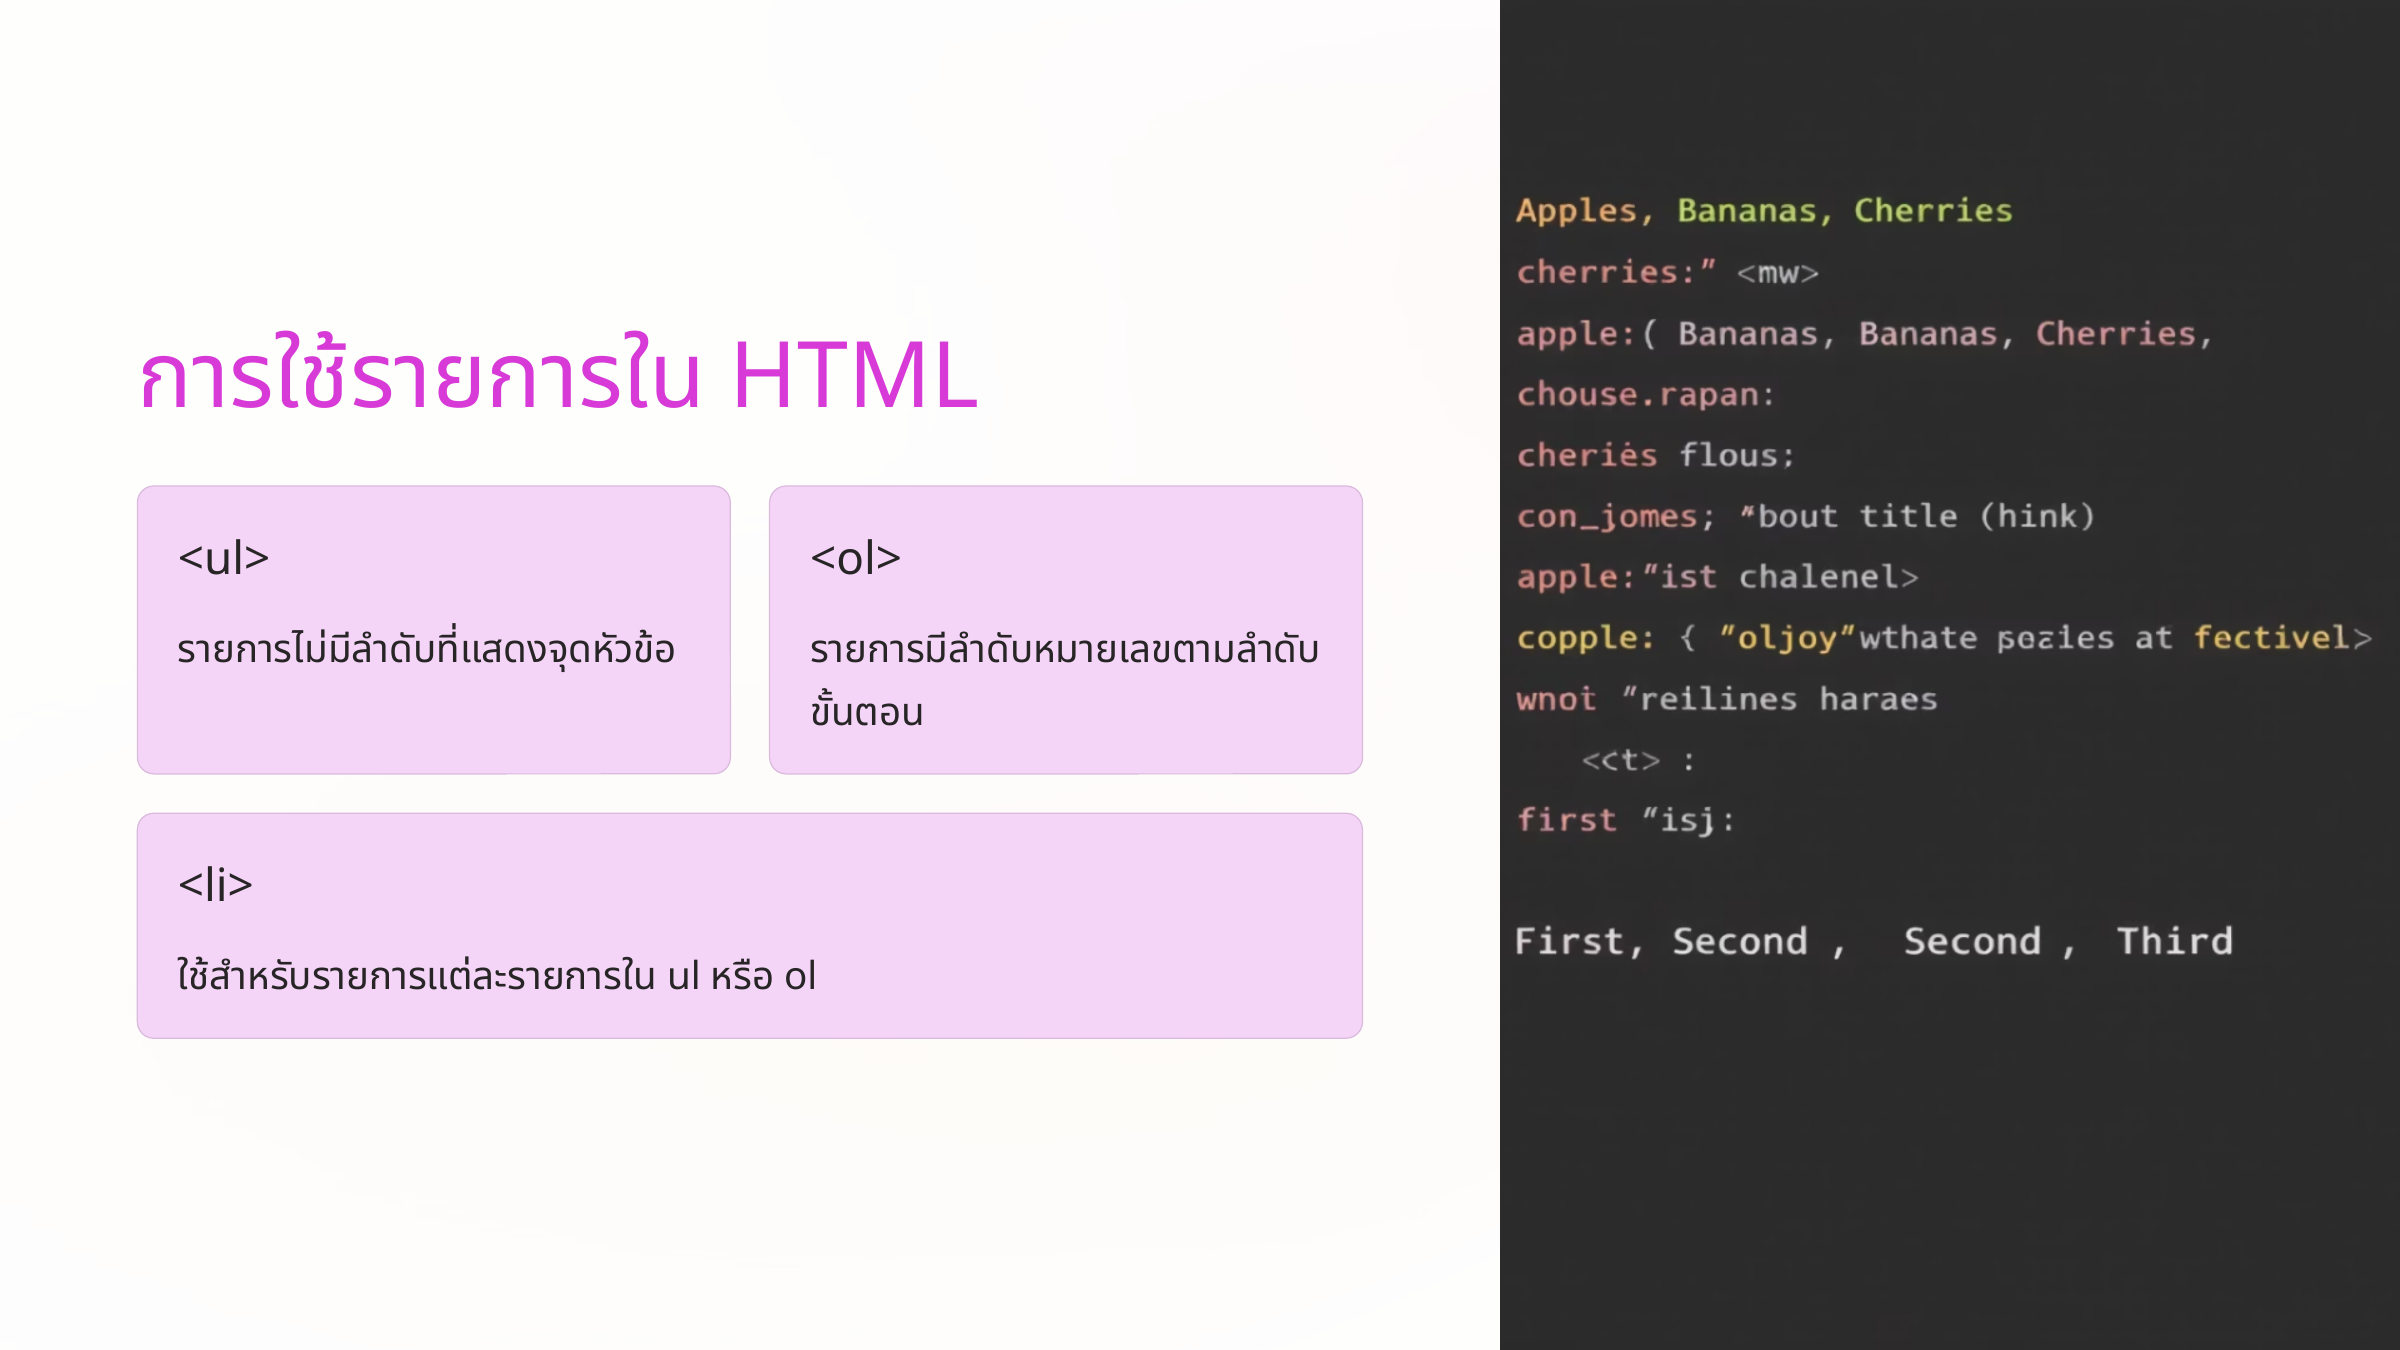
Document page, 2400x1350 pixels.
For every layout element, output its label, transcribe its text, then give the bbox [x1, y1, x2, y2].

text_box ใช้สำหรับรายการแต่ละรายการใน ul หรือ ol [177, 934, 1322, 998]
text_box <li> [177, 853, 640, 912]
text_box รายการมีลำดับหมายเลขตามลำดับขั้นตอน [810, 607, 1323, 734]
text_box การใช้รายการใน HTML [137, 311, 1062, 428]
text_box [137, 485, 731, 774]
text_box [769, 485, 1363, 774]
text_box <ul> [177, 526, 640, 585]
text_box รายการไม่มีลำดับที่แสดงจุดหัวข้อ [177, 607, 690, 671]
text_box [137, 813, 1363, 1039]
text_box <ol> [810, 526, 1273, 585]
picture [1499, 0, 2400, 1350]
